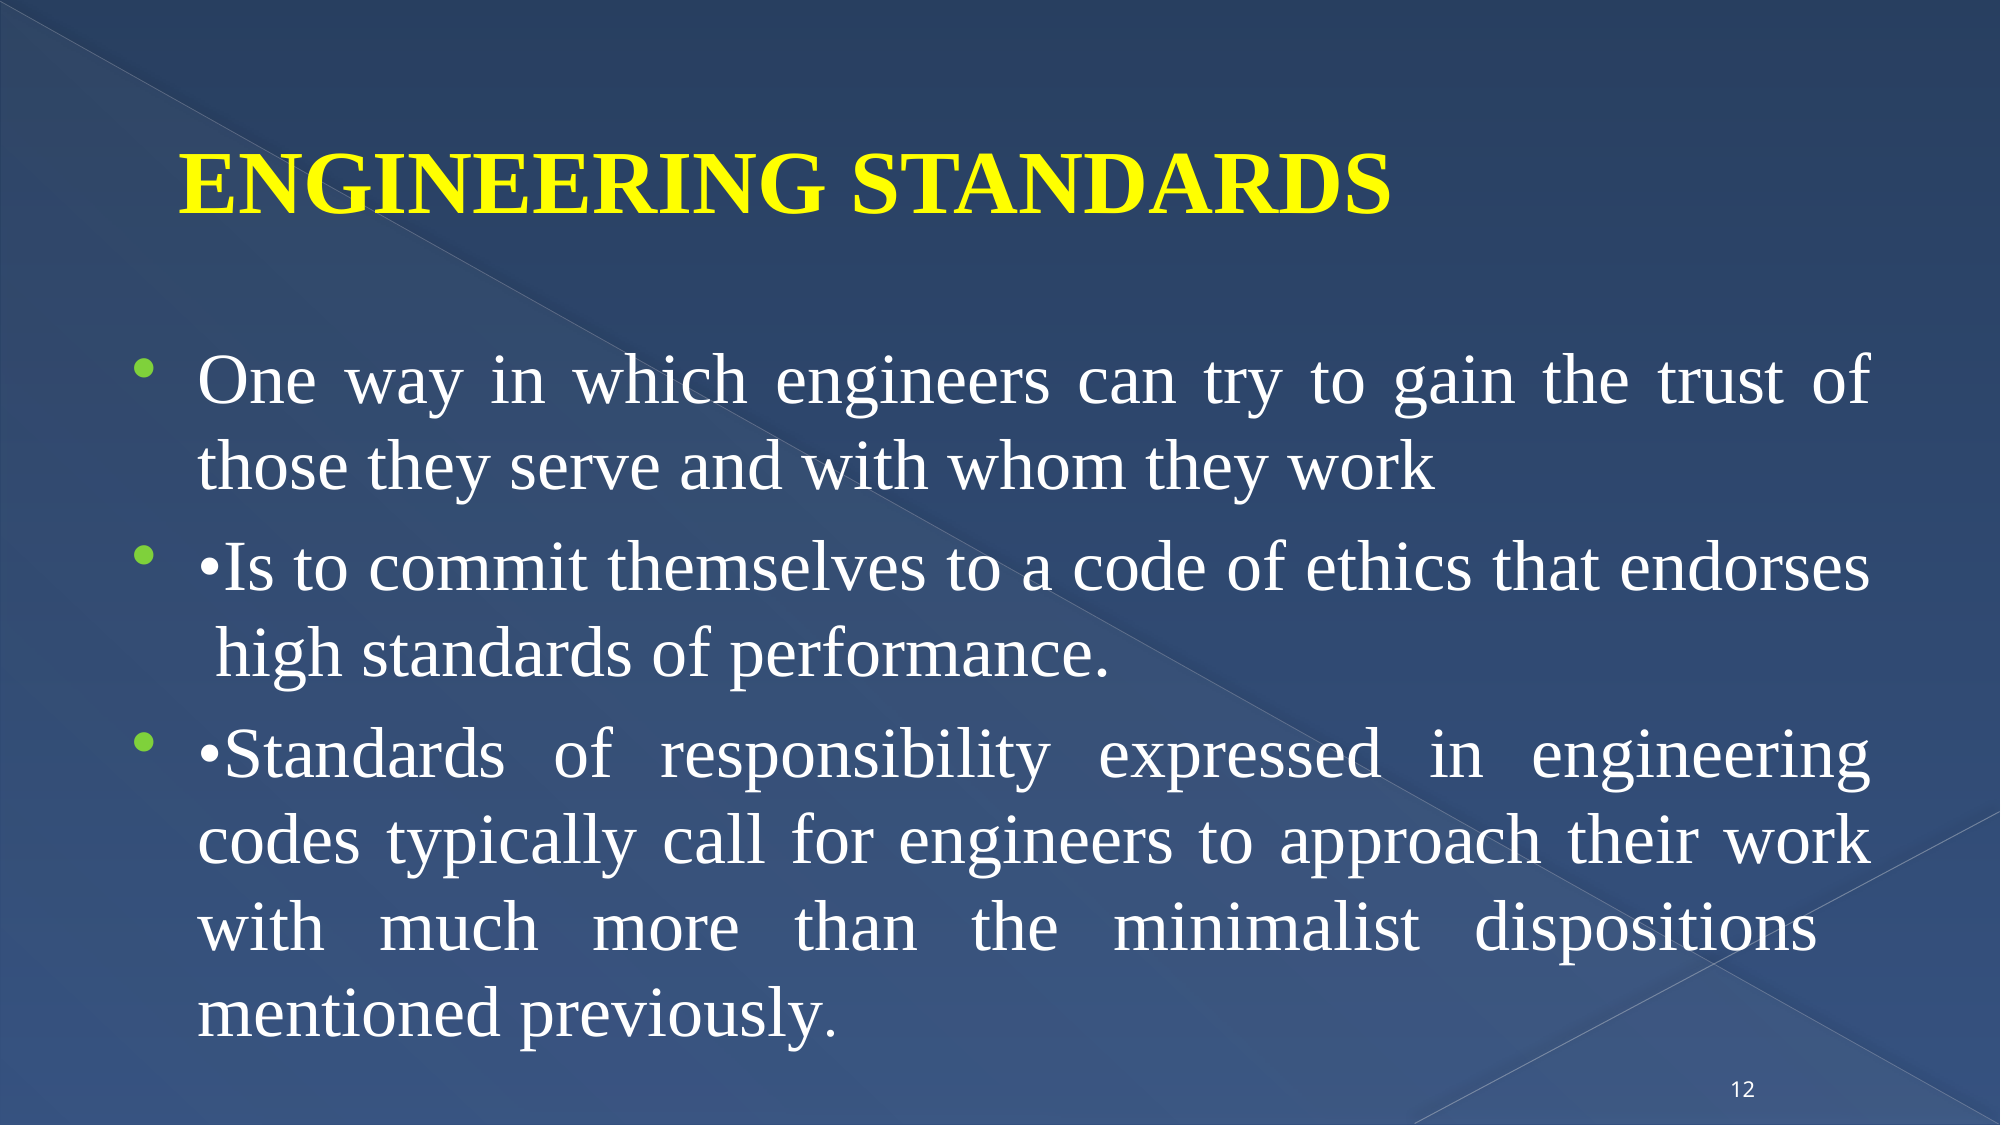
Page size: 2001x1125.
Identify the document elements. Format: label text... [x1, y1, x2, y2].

slide_number 12 [1659, 1063, 1770, 1113]
title ENGINEERING STANDARDS [83, 71, 1497, 284]
list One way in which engineers can try to gain the trust of those they serve and with whom they work •Is to commit themselves to a code of ethics that endorses high standards of performance. •Standards of responsibility expressed in engineering codes typically call for engineers to approach their work with much more than the minimalist dispositions mentioned previously. [112, 324, 1888, 1062]
